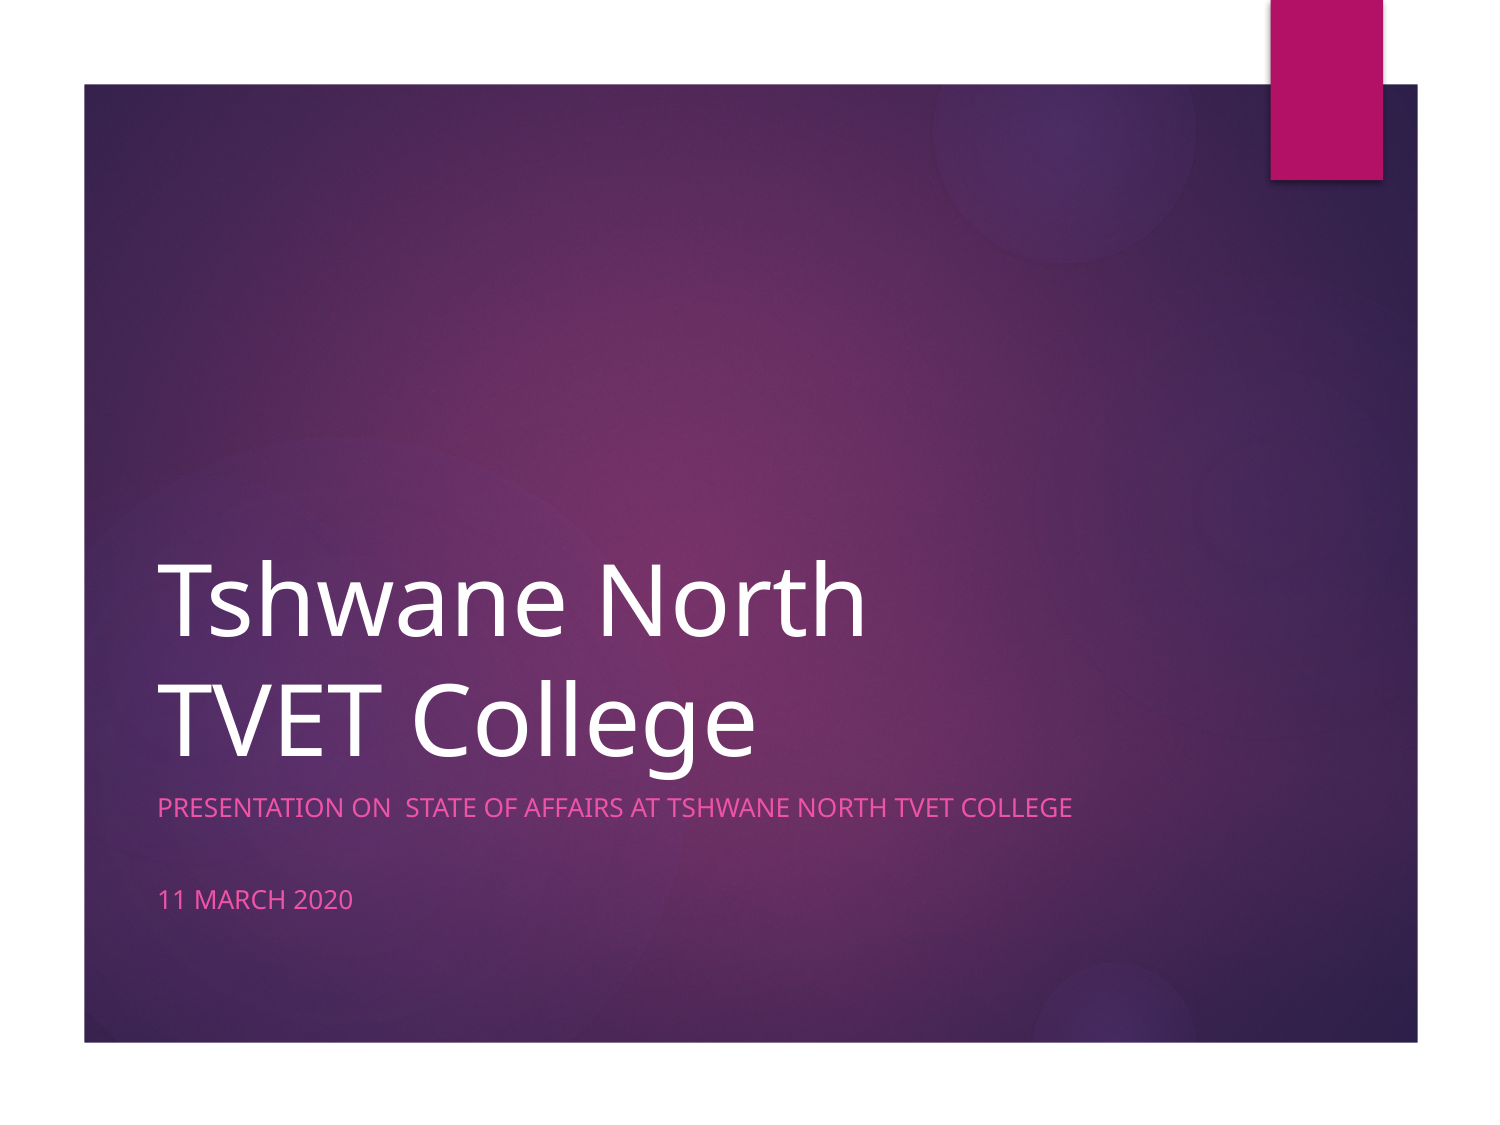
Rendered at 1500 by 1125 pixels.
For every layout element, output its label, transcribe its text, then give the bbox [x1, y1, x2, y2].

title Tshwane North TVET College [142, 365, 1113, 783]
subtitle PRESENTATION on STATE OF AFFAIRS AT TSHWANE NORTH TVET COLLEGE 11 March 2020 [142, 783, 1113, 925]
